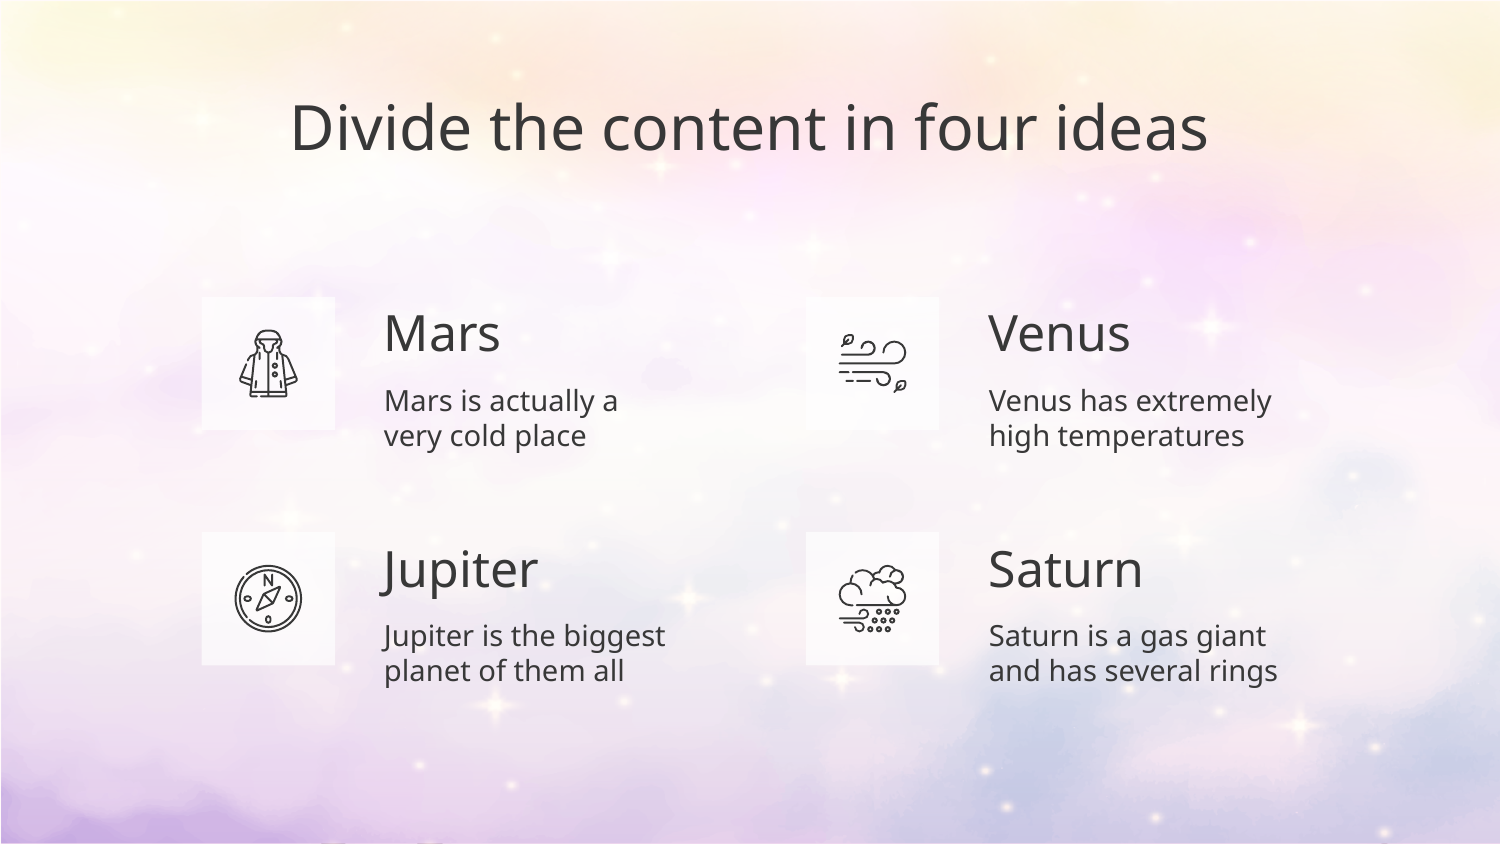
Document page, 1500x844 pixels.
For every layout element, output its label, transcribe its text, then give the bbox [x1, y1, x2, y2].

subtitle Saturn is a gas giant and has several rings [973, 613, 1299, 712]
subtitle Venus [973, 296, 1299, 377]
subtitle Saturn [973, 531, 1299, 613]
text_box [234, 564, 303, 633]
subtitle Jupiter is the biggest planet of them all [368, 613, 694, 712]
subtitle Mars is actually a very cold place [368, 377, 694, 477]
text_box [805, 296, 940, 431]
text_box [805, 531, 940, 666]
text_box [238, 329, 299, 398]
text_box [201, 531, 336, 666]
subtitle Mars [368, 296, 694, 377]
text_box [838, 333, 907, 394]
text_box [201, 296, 336, 431]
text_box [838, 564, 907, 633]
picture [2, 2, 1500, 844]
subtitle Jupiter [368, 531, 694, 613]
title Divide the content in four ideas [118, 72, 1382, 167]
subtitle Venus has extremely high temperatures [973, 377, 1299, 477]
